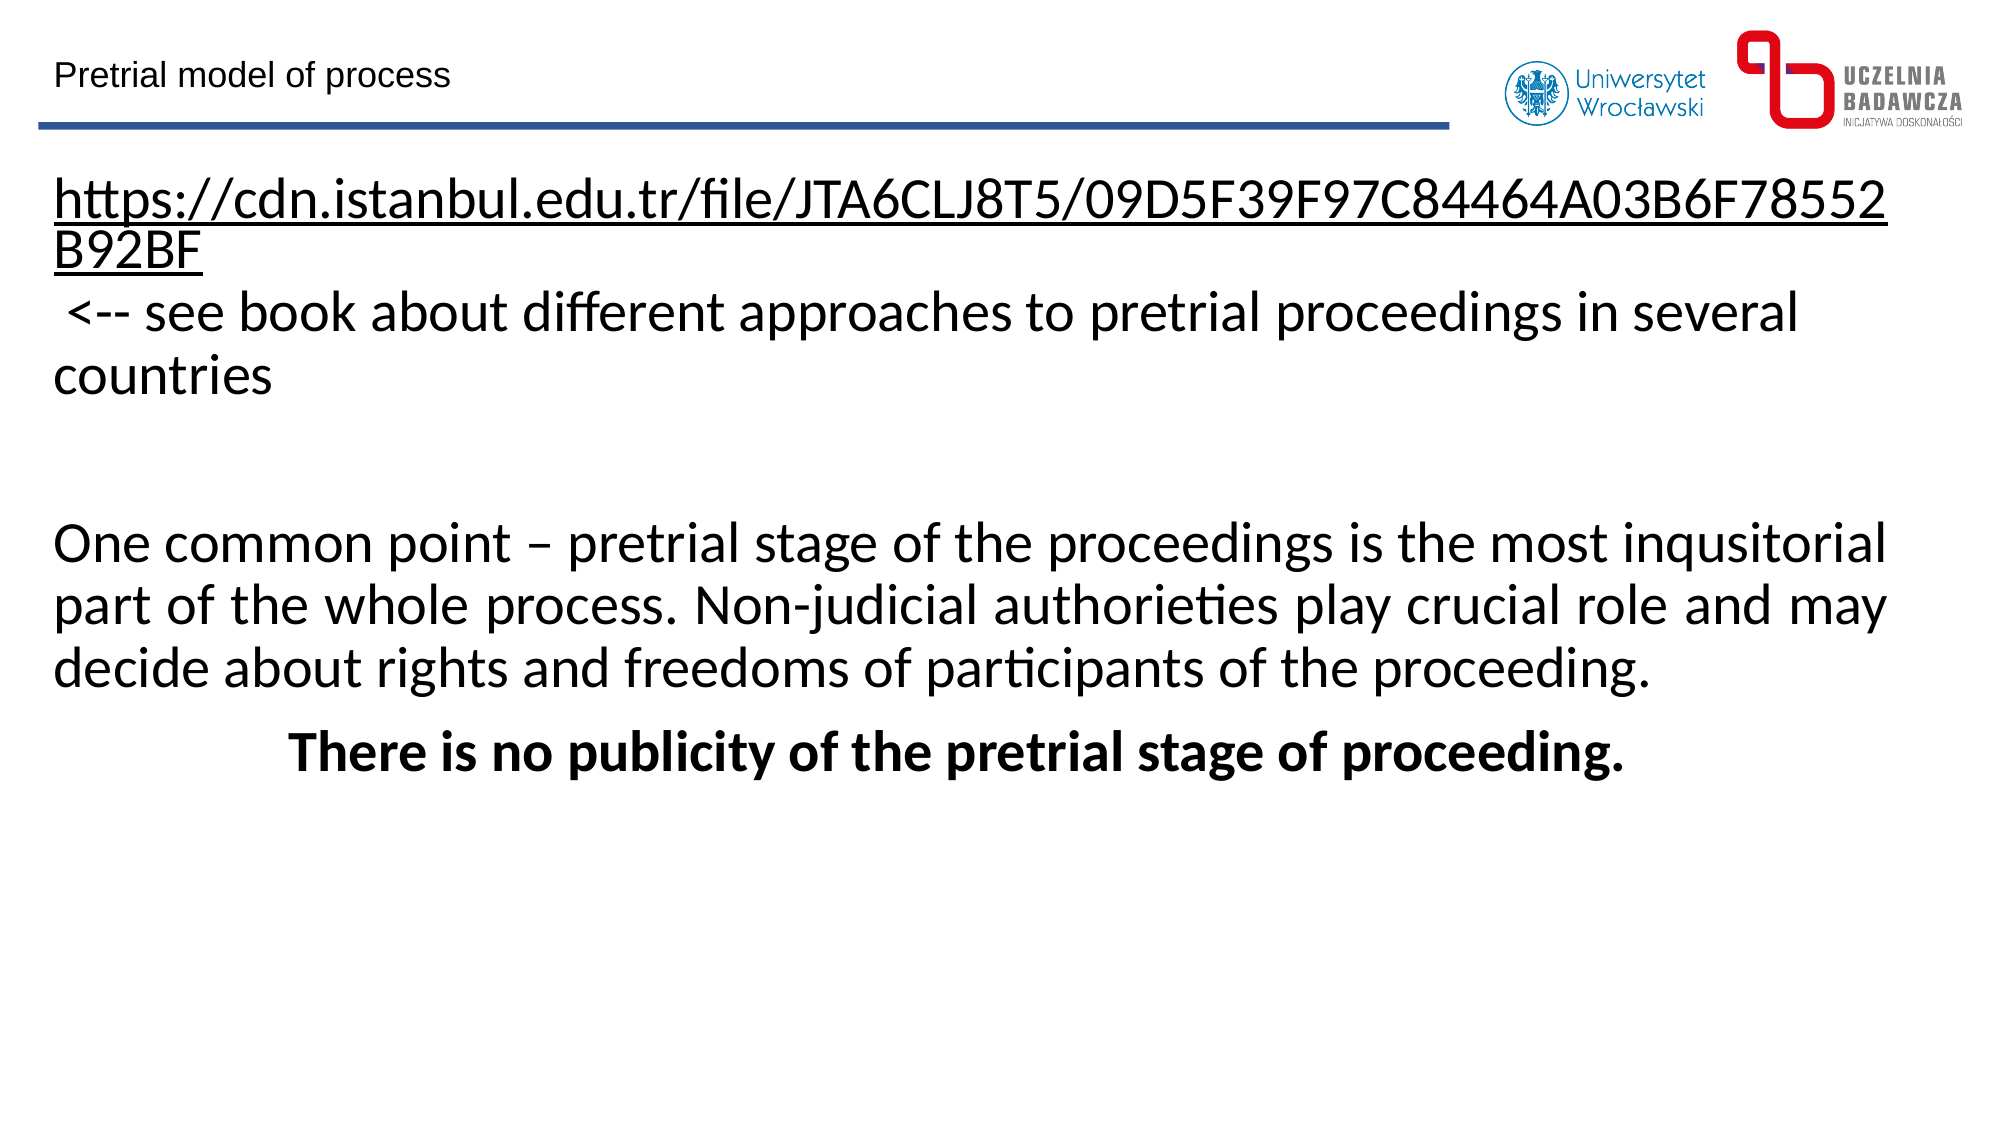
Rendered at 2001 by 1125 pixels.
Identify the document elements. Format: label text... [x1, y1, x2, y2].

list Pretrial model of process [38, 48, 1437, 103]
picture [1489, 30, 1962, 129]
list https://cdn.istanbul.edu.tr/file/JTA6CLJ8T5/09D5F39F97C84464A03B6F78552B92BF <-- see book about different approaches to pretrial proceedings in several countries One common point – pretrial stage of the proceedings is the most inqusitorial part of the whole process. Non-judicial authorieties play crucial role and may decide about rights and freedoms of participants of the proceeding. There is no publicity of the pretrial stage of proceeding. [38, 160, 1904, 1077]
